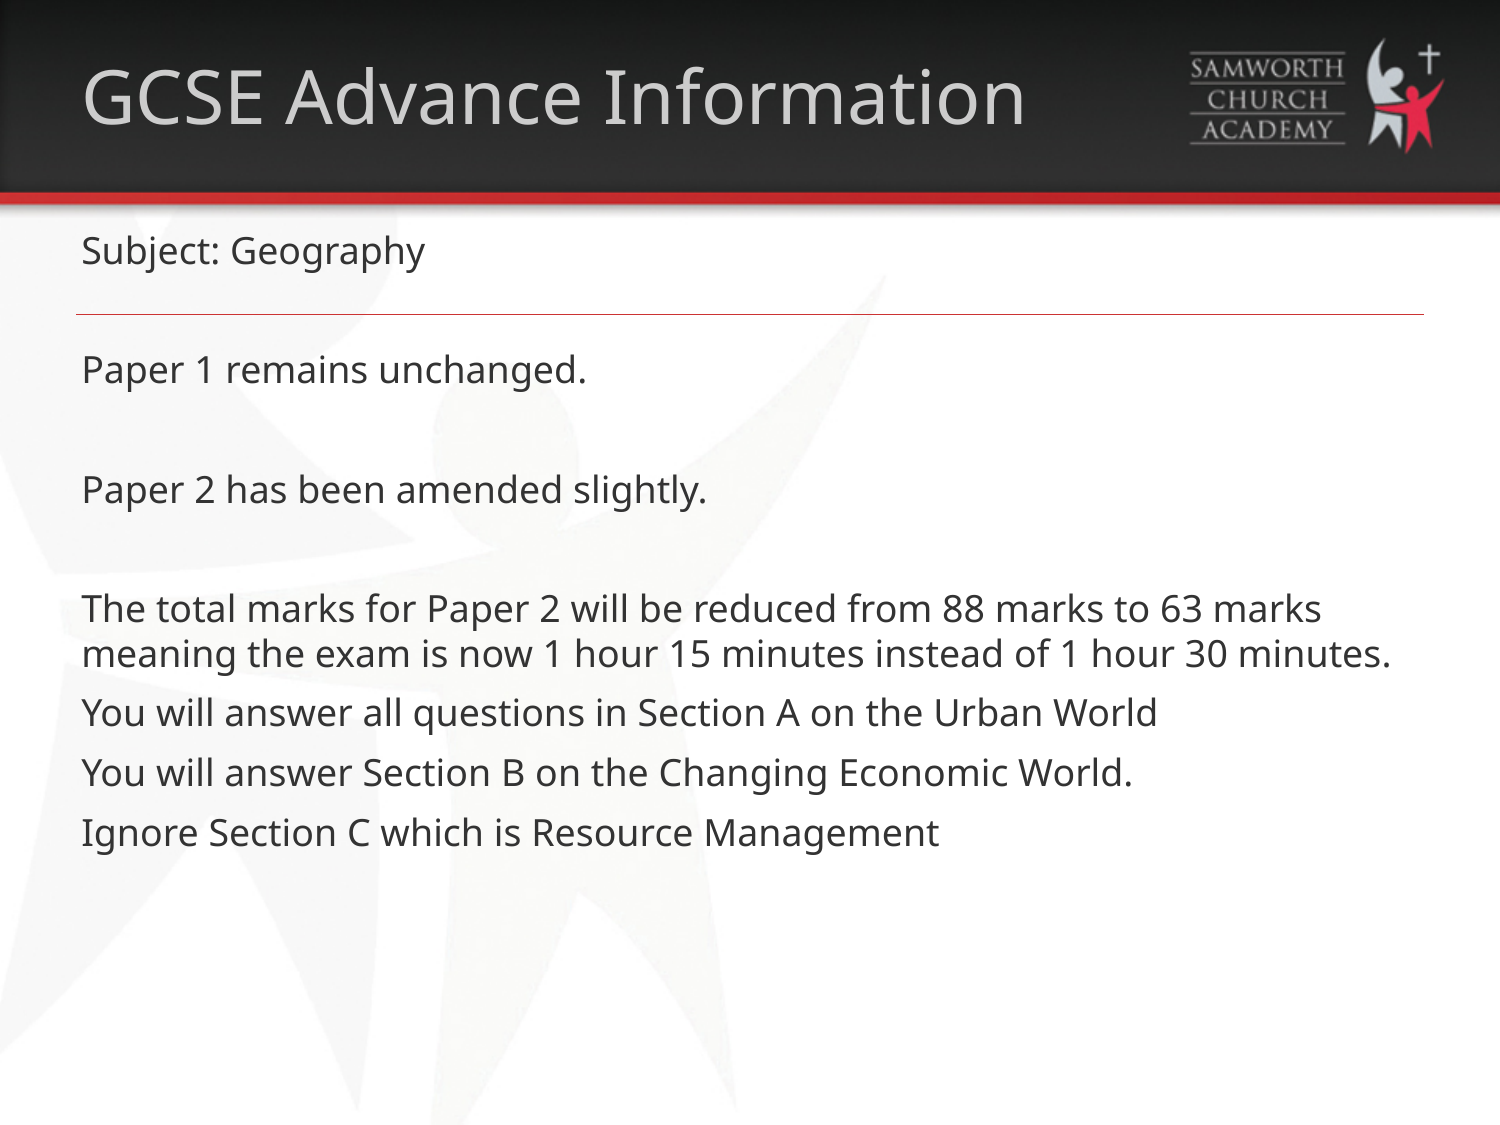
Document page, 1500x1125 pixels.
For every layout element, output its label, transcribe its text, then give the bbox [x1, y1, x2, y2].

list Subject: Geography Paper 1 remains unchanged. Paper 2 has been amended slightly. The total marks for Paper 2 will be reduced from 88 marks to 63 marks meaning the exam is now 1 hour 15 minutes instead of 1 hour 30 minutes. You will answer all questions in Section A on the Urban World You will answer Section B on the Changing Economic World. Ignore Section C which is Resource Management [73, 219, 1425, 1102]
picture [0, 0, 1500, 1125]
title GCSE Advance Information [73, 0, 1141, 190]
